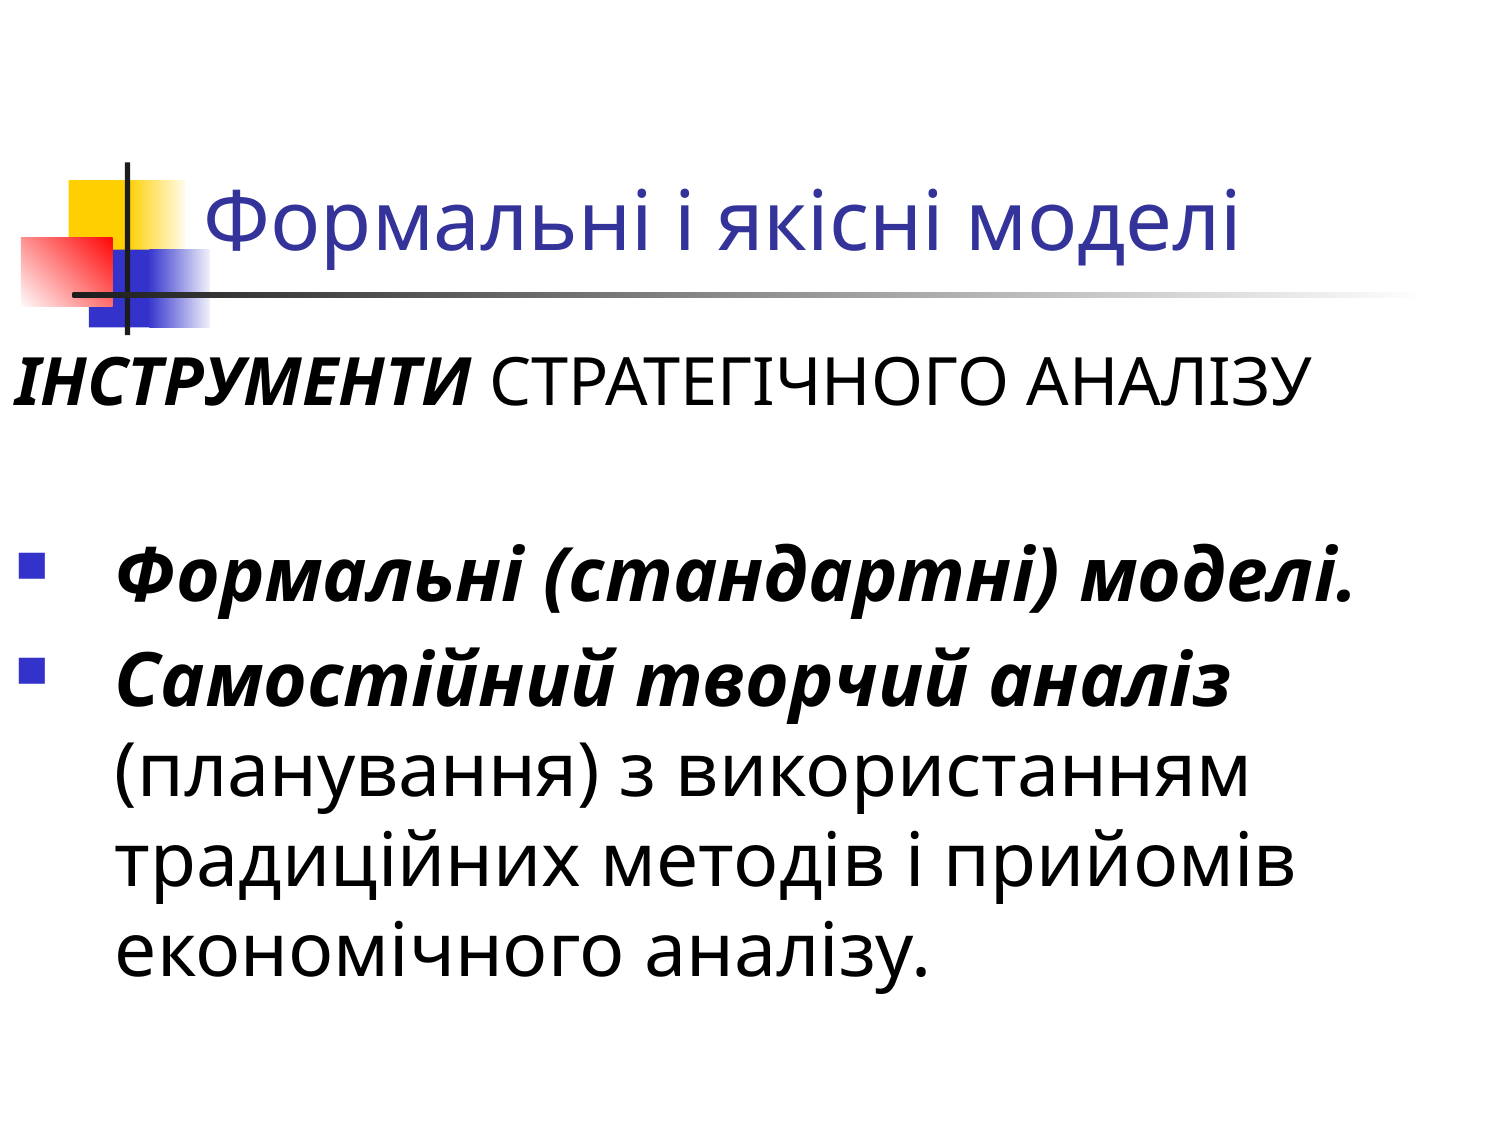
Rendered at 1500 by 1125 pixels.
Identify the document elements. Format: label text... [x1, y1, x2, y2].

title Формальні і якісні моделі [188, 34, 1468, 276]
list ІНСТРУМЕНТИ СТРАТЕГІЧНОГО АНАЛІЗУ Формальні (стандартні) моделі. Самостійний творчий аналіз (планування) з використанням традиційних методів і прийомів економічного аналізу. [0, 330, 1470, 1125]
